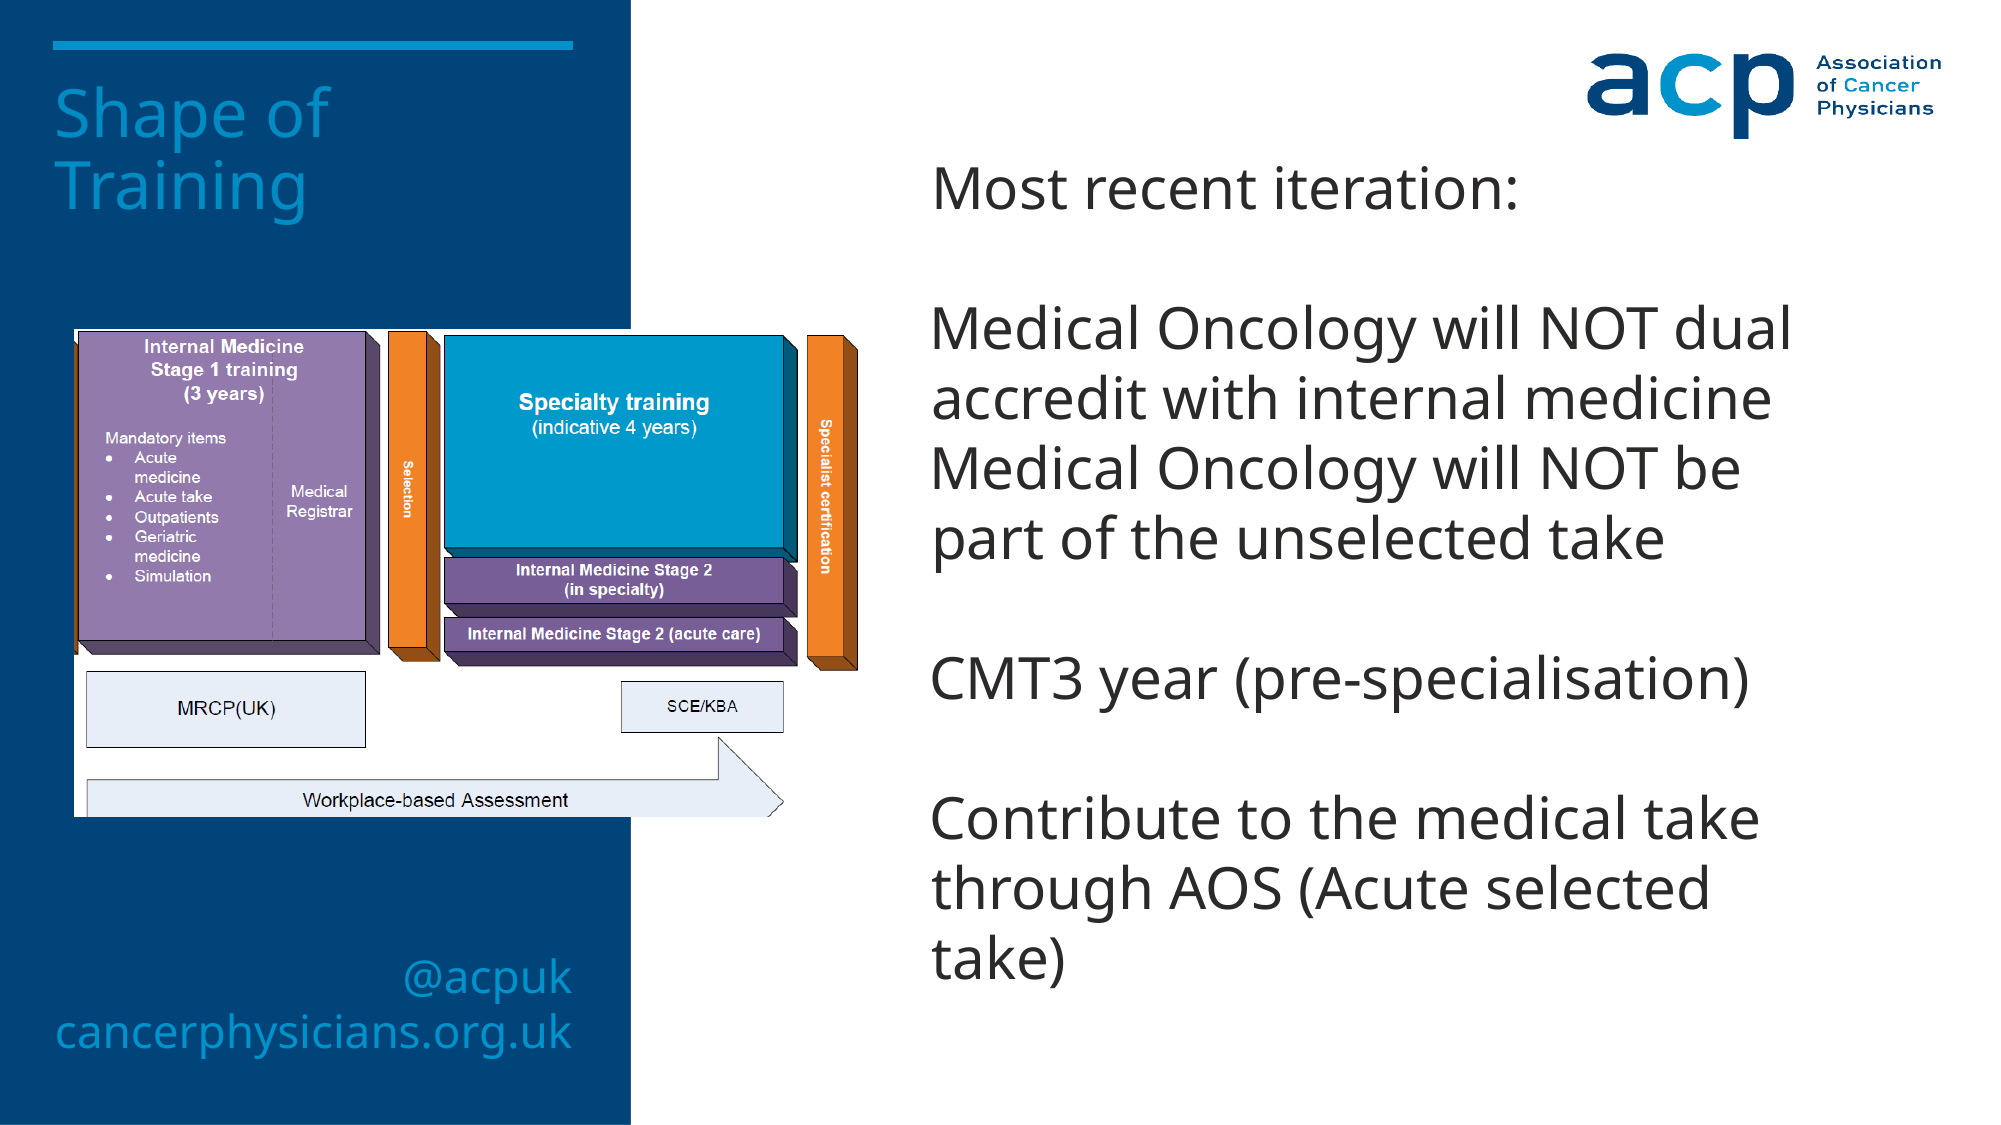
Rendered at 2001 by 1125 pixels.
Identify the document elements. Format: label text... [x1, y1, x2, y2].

text_box Most recent iteration: Medical Oncology will NOT dual accredit with internal medicine Medical Oncology will NOT be part of the unselected take CMT3 year (pre-specialisation) Contribute to the medical take through AOS (Acute selected take) [914, 143, 1877, 999]
text_box [0, 0, 631, 1125]
text_box @acpuk cancerphysicians.org.uk [30, 947, 574, 1058]
title Shape of Training [52, 79, 574, 376]
picture [73, 329, 861, 817]
picture [1584, 45, 1948, 144]
